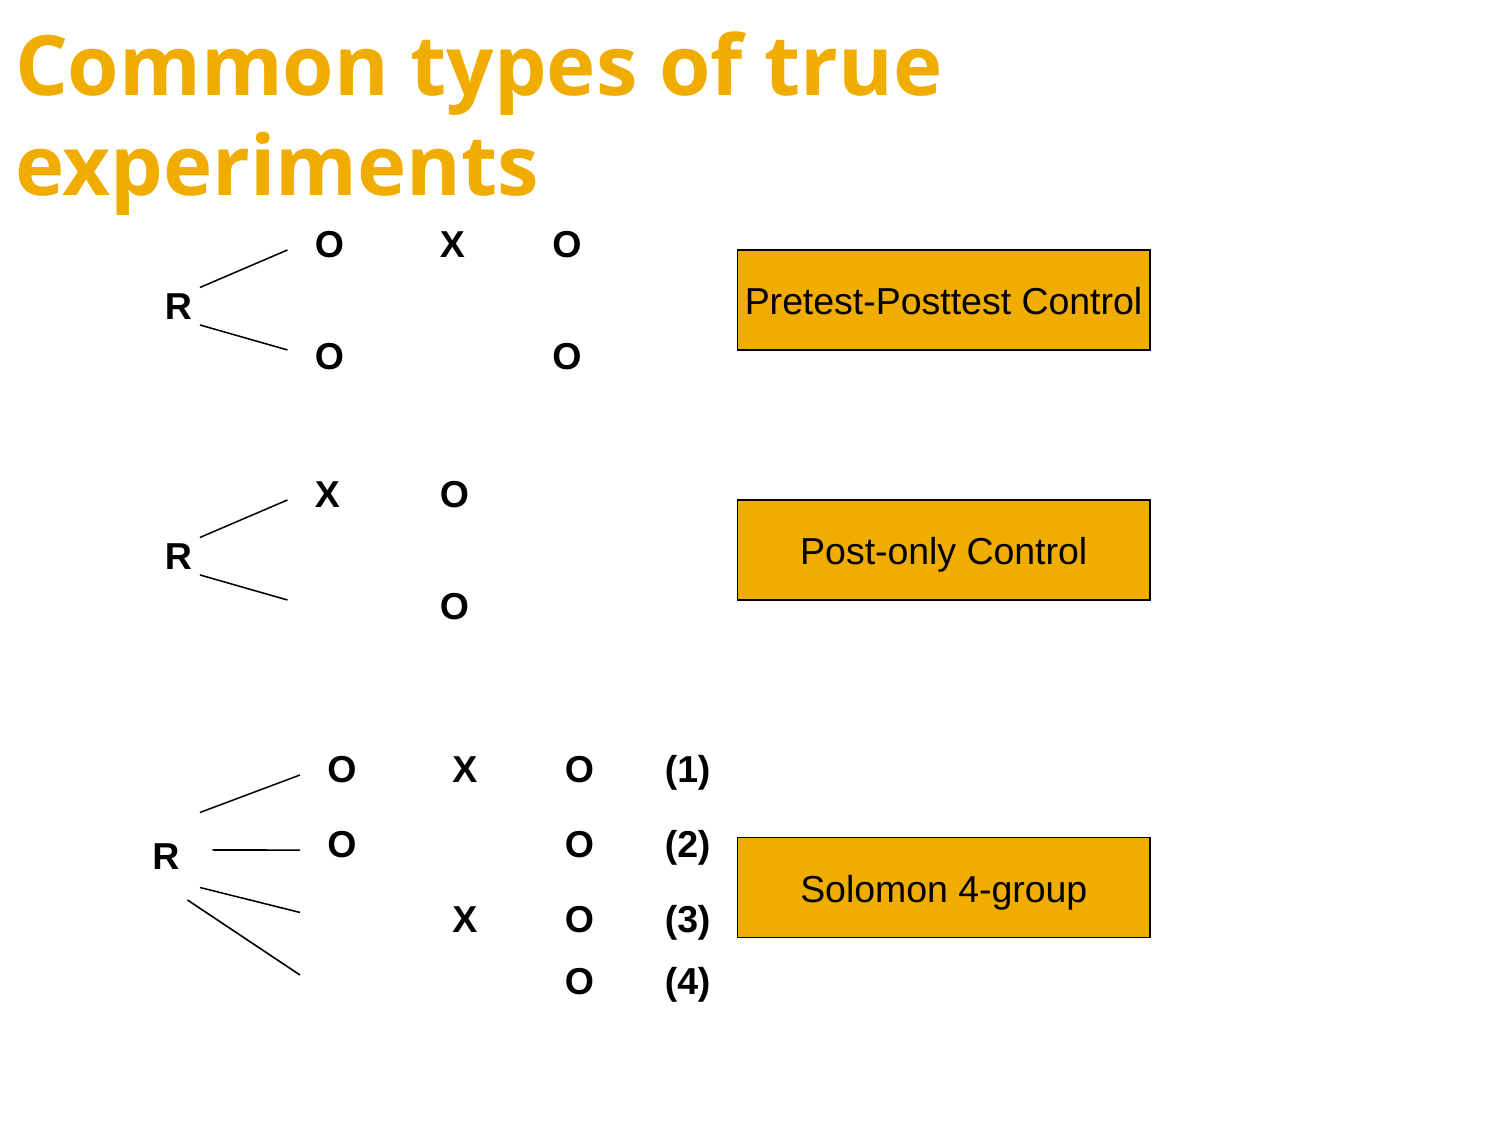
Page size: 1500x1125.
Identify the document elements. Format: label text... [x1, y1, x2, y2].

text_box Post-only Control [737, 500, 1150, 600]
text_box O [537, 212, 638, 273]
text_box O [300, 212, 400, 273]
text_box O [537, 324, 638, 385]
text_box O [425, 462, 525, 523]
text_box X [300, 462, 400, 523]
text_box X [425, 212, 525, 273]
text_box O [300, 324, 400, 385]
text_box O [425, 574, 525, 635]
text_box R [150, 274, 250, 335]
text_box R [150, 524, 250, 585]
text_box Pretest-Posttest Control [737, 249, 1150, 350]
title Common types of true experiments [0, 50, 1350, 175]
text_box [137, 737, 1150, 1011]
